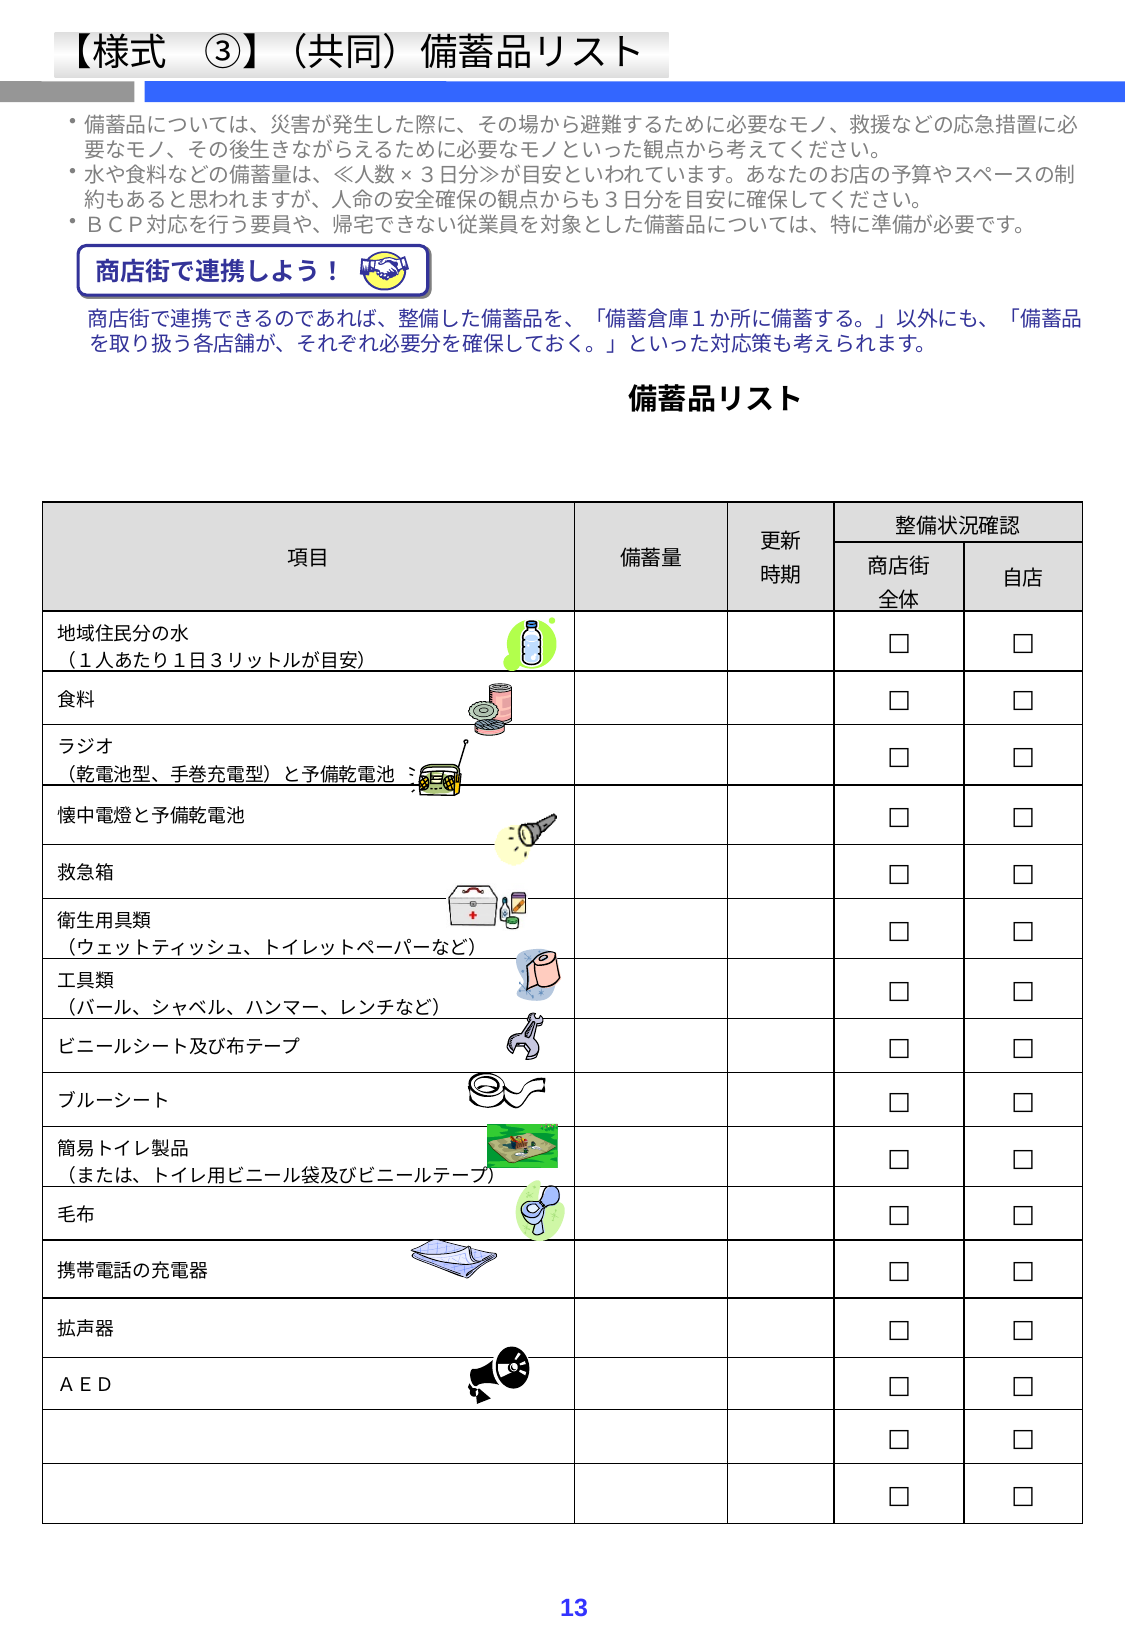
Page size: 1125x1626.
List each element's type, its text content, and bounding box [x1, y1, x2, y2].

table_cell ビニールシート及び布テープ [43, 1019, 574, 1072]
table_cell [575, 959, 727, 1018]
picture [467, 682, 513, 737]
table_cell □ [965, 1241, 1082, 1297]
table_cell 衛生用具類 （ウェットティッシュ、トイレットペーパーなど） [43, 899, 574, 958]
table_cell □ [965, 1410, 1082, 1463]
table_cell [575, 1019, 727, 1072]
table_cell □ [965, 1358, 1082, 1409]
picture [486, 1123, 558, 1169]
table_cell □ [835, 612, 963, 670]
table_cell [575, 1073, 727, 1126]
table_cell □ [835, 1187, 963, 1239]
table_cell [575, 612, 727, 670]
table_cell □ [835, 1241, 963, 1297]
picture [467, 1343, 531, 1404]
table_cell ＡＥＤ [43, 1358, 574, 1409]
table_cell [728, 786, 833, 844]
table_cell □ [835, 1073, 963, 1126]
table_cell [728, 1241, 833, 1297]
table_cell 地域住民分の水 （１人あたり１日３リットルが目安） [43, 612, 574, 670]
table_header 備蓄量 [575, 503, 727, 610]
table_cell [575, 786, 727, 844]
table_cell □ [835, 1410, 963, 1463]
picture [491, 813, 557, 872]
table_cell [575, 725, 727, 784]
table_cell [575, 1358, 727, 1409]
table_cell □ [965, 1073, 1082, 1126]
table_cell 自店 [965, 543, 1082, 610]
picture [408, 739, 469, 797]
table_cell [575, 1127, 727, 1186]
table_cell [728, 1464, 833, 1523]
table_cell 携帯電話の充電器 [43, 1241, 574, 1297]
table_cell 毛布 [566, 1187, 574, 1239]
picture [467, 1072, 546, 1109]
table_header 整備状況確認 [835, 503, 1082, 541]
text_box [661, 32, 669, 78]
table_cell □ [965, 1187, 1082, 1239]
picture [446, 883, 528, 931]
table_cell □ [965, 899, 1082, 958]
text_box 商店街で連携できるのであれば、整備した備蓄品を、「備蓄倉庫１か所に備蓄する。」以外にも、「備蓄品を取り扱う各店舗が、それぞれ必要分を確保しておく。」といった対応策も考えられます。 [30, 298, 1102, 364]
table_cell □ [965, 1019, 1082, 1072]
text_box 備蓄品リスト [278, 372, 870, 423]
table_cell [728, 1299, 833, 1357]
table_cell [728, 1127, 833, 1186]
table_cell □ [965, 845, 1082, 898]
table_cell [728, 845, 833, 898]
table_header 更新 時期 [728, 503, 833, 610]
table_cell [728, 725, 833, 784]
table_cell [728, 1073, 833, 1126]
text_box 【様式 ③】 [39, 20, 333, 80]
table_cell □ [835, 1127, 963, 1186]
table_cell □ [965, 612, 1082, 670]
table_cell 救急箱 [43, 845, 574, 898]
table_cell [575, 1464, 727, 1523]
table_cell [575, 672, 727, 724]
table_cell □ [835, 672, 963, 724]
table_cell [575, 1241, 727, 1297]
table_header 項目 [43, 503, 574, 610]
picture [506, 1011, 545, 1061]
table_cell □ [965, 725, 1082, 784]
table_cell □ [965, 672, 1082, 724]
table_cell 懐中電燈と予備乾電池 [43, 786, 574, 844]
picture [503, 617, 557, 671]
table_cell 拡声器 [43, 1299, 574, 1357]
table_cell [728, 1187, 833, 1239]
table_cell [728, 1410, 833, 1463]
table_cell □ [835, 725, 963, 784]
text_box （共同）備蓄品リスト [333, 20, 661, 80]
picture [515, 948, 562, 1002]
table_cell □ [965, 959, 1082, 1018]
text_box 13 [545, 1583, 603, 1625]
table_cell □ [835, 1299, 963, 1357]
text_box 備蓄品については、災害が発生した際に、その場から避難するために必要なモノ、救援などの応急措置に必要なモノ、その後生きながらえるために必要なモノといった観点から考えてください。 水や食料などの備蓄量は、≪人数×３日分≫が目安といわれています。あなたのお店の予算やスペースの制約もあると思われますが、人命の安全確保の観点からも３日分を目安に確保してください。 ＢＣＰ対応を行う要員や、帰宅できない従業員を対象とした備蓄品については、特に準備が必要です。 [54, 103, 1094, 244]
table_cell □ [835, 786, 963, 844]
table_cell [728, 612, 833, 670]
table_cell [728, 959, 833, 1018]
table_cell ブルーシート [43, 1073, 574, 1126]
table_cell [728, 672, 833, 724]
table_cell □ [965, 786, 1082, 844]
table_cell □ [835, 1358, 963, 1409]
table_cell [575, 1299, 727, 1357]
table_cell [575, 845, 727, 898]
table_cell [728, 1358, 833, 1409]
table_cell □ [835, 1464, 963, 1523]
table_cell 食料 [43, 672, 574, 724]
table_cell [43, 1464, 574, 1523]
table_cell [575, 1187, 727, 1239]
table_cell [575, 1410, 727, 1463]
table_cell [728, 899, 833, 958]
table_cell □ [965, 1299, 1082, 1357]
table_cell [43, 1410, 574, 1463]
table_cell □ [835, 1019, 963, 1072]
table_cell [728, 1019, 833, 1072]
table_cell □ [835, 845, 963, 898]
picture [409, 1237, 499, 1280]
table_cell □ [835, 899, 963, 958]
picture [515, 1179, 566, 1242]
table_cell 毛布 [43, 1187, 515, 1239]
table_cell 工具類 （バール、シャベル、ハンマー、レンチなど） [43, 959, 574, 1018]
table_cell 簡易トイレ製品 （または、トイレ用ビニール袋及びビニールテープ） [43, 1127, 574, 1186]
table_cell □ [965, 1464, 1082, 1523]
table_cell □ [835, 959, 963, 1018]
table_cell ラジオ （乾電池型、手巻充電型）と予備乾電池 [43, 725, 574, 784]
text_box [78, 245, 428, 298]
table_cell [575, 899, 727, 958]
table_cell 商店街 全体 [835, 543, 963, 610]
table_cell □ [965, 1127, 1082, 1186]
